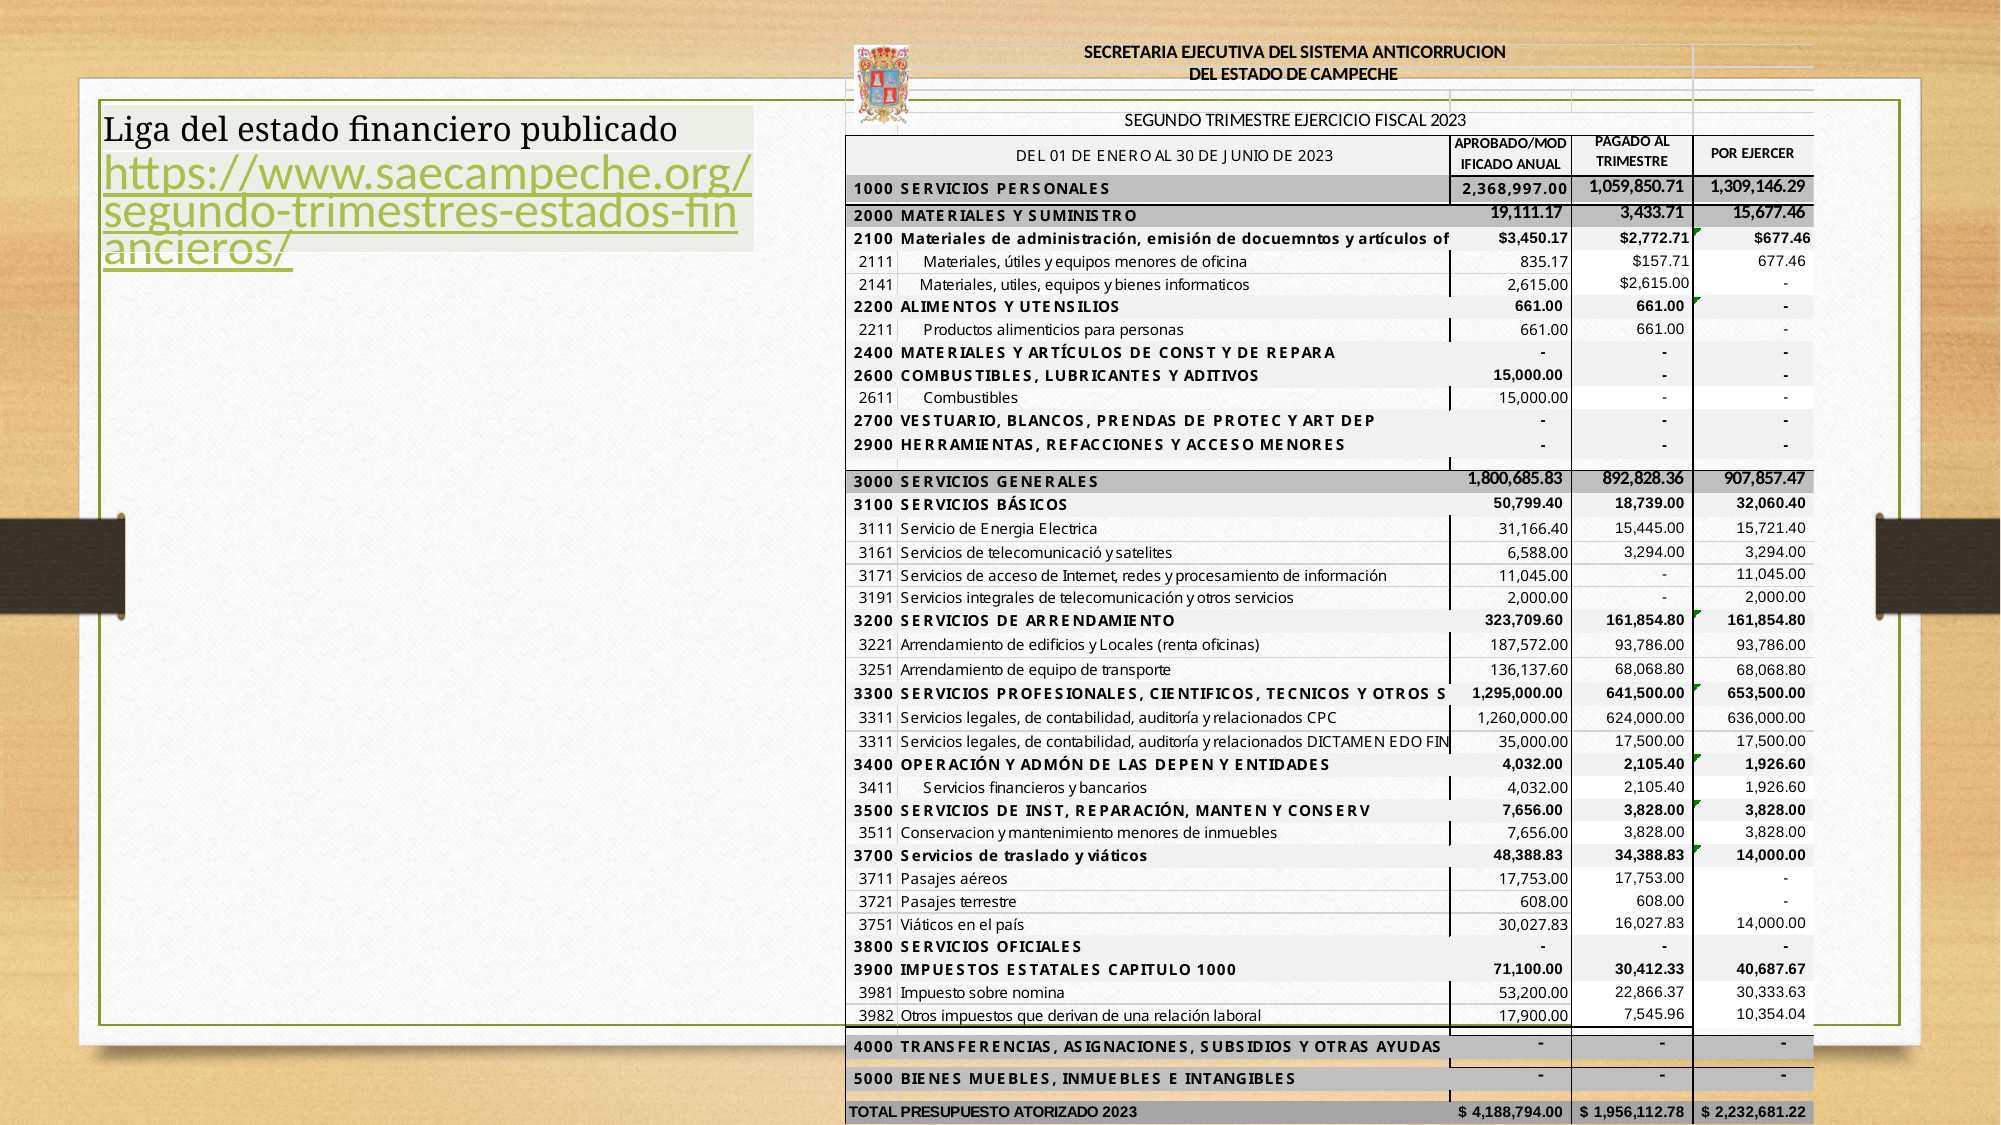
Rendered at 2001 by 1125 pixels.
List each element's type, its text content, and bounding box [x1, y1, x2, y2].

table_header Liga del estado financiero publicado [102, 105, 754, 150]
table_cell https://www.saecampeche.org/segundo-trimestres-estados-financieros/ [102, 152, 754, 252]
picture [0, 0, 2001, 1125]
